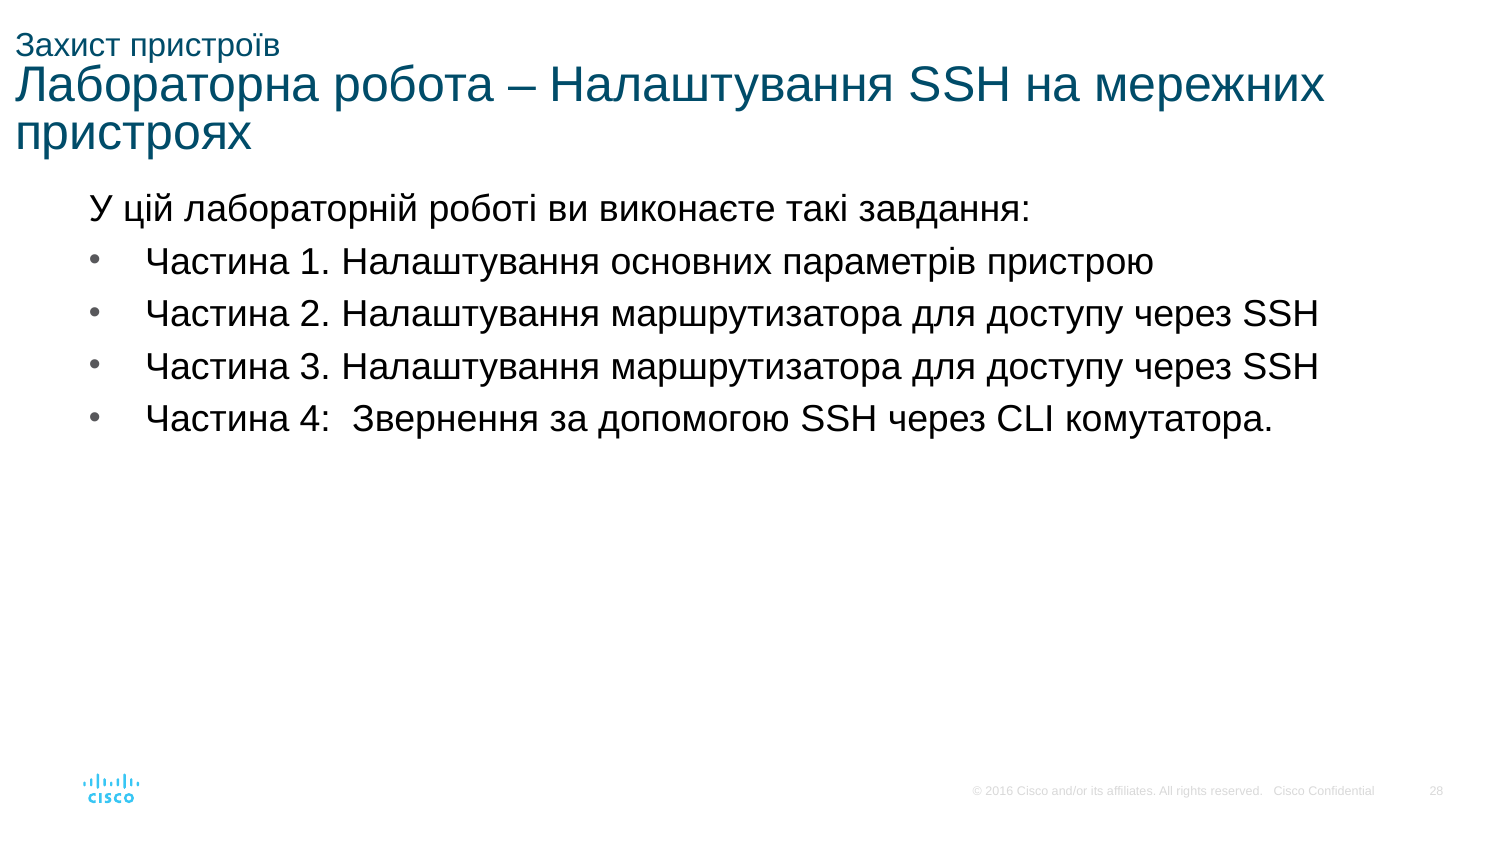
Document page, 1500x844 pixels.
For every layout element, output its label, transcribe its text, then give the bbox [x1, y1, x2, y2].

title Захист пристроїв Лабораторна робота – Налаштування SSH на мережних пристроях [0, 34, 1369, 155]
list У цій лабораторній роботі ви виконаєте такі завдання: Частина 1. Налаштування основних параметрів пристрою Частина 2. Налаштування маршрутизатора для доступу через SSH Частина 3. Налаштування маршрутизатора для доступу через SSH Частина 4: Звернення за допомогою SSH через CLI комутатора. [73, 176, 1433, 777]
